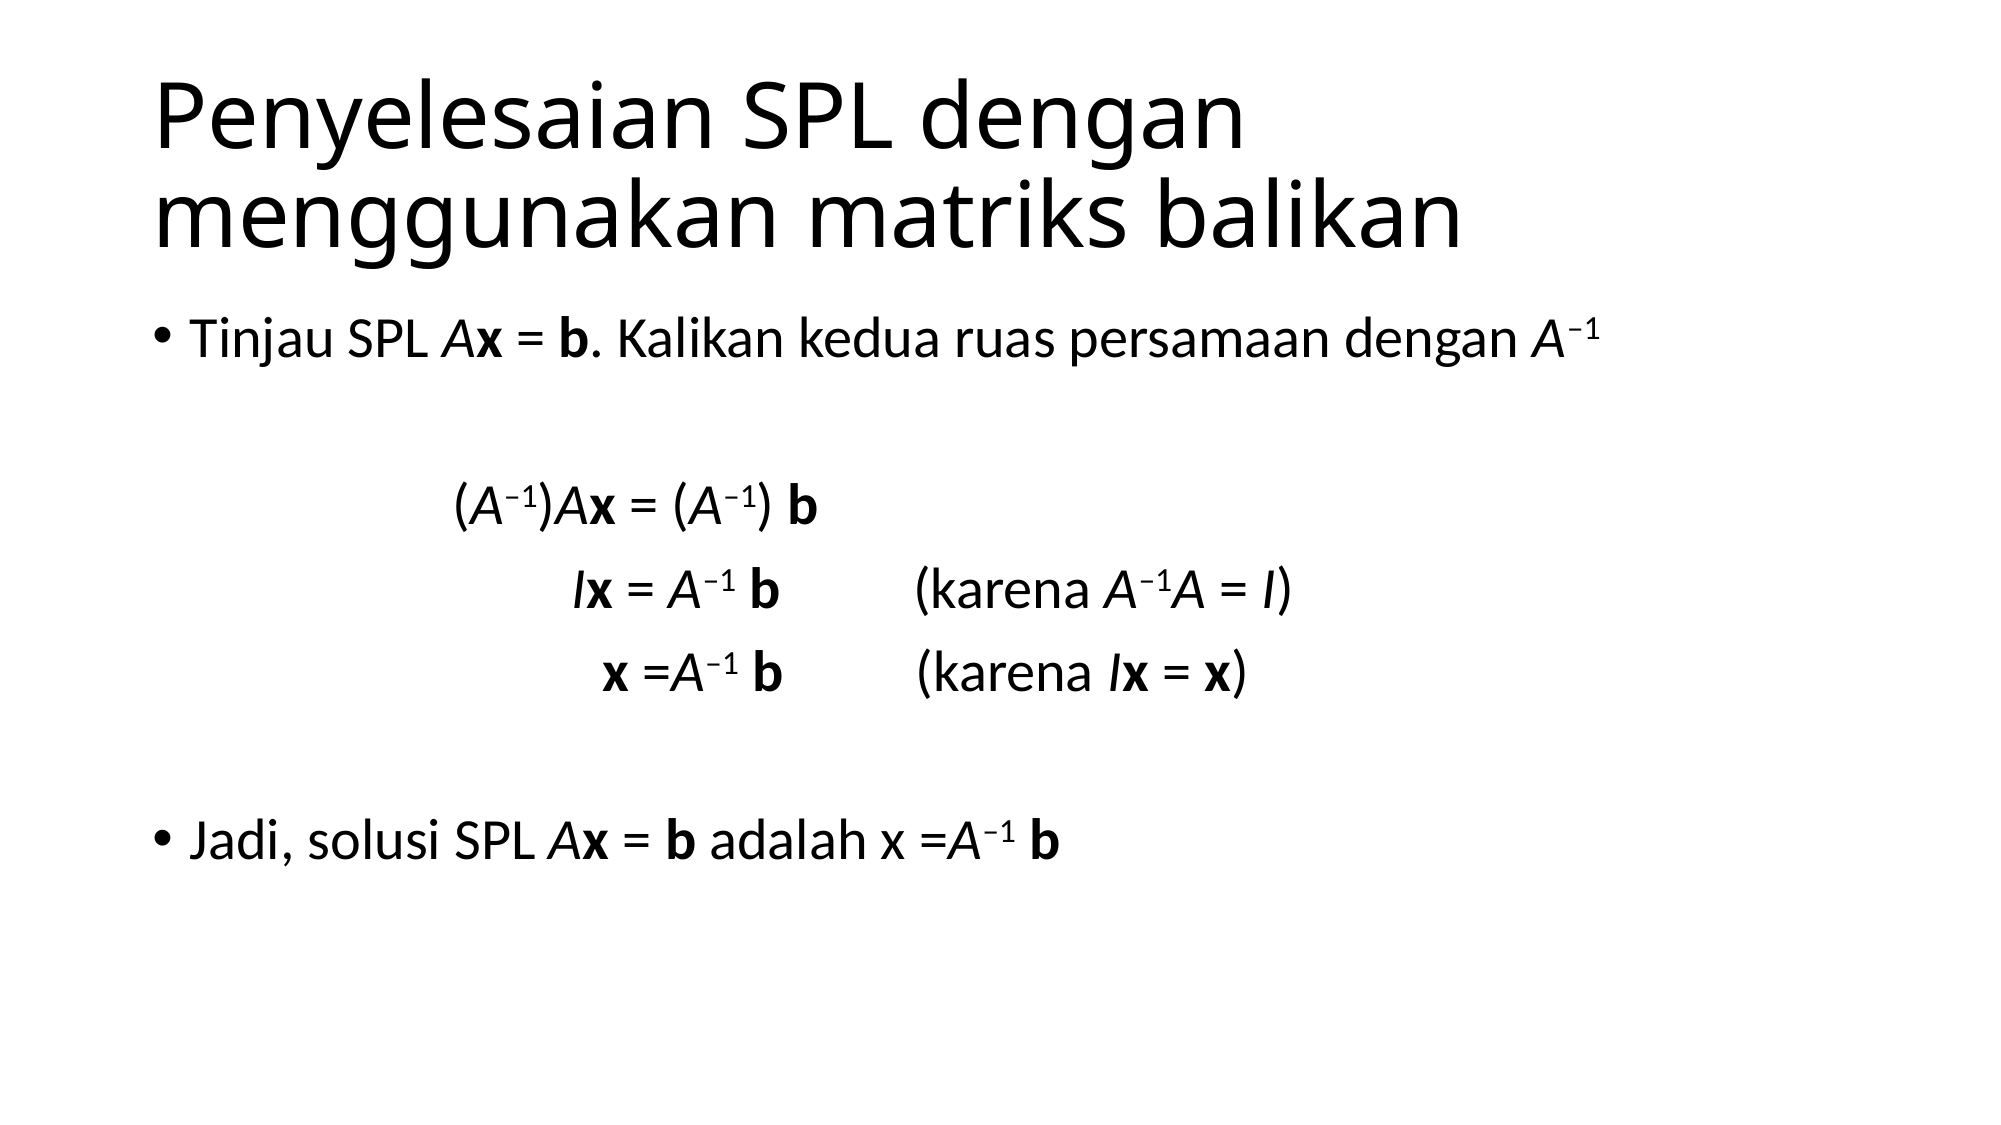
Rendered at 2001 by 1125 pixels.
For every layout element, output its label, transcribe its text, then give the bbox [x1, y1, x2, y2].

list Tinjau SPL Ax = b. Kalikan kedua ruas persamaan dengan A–1 (A–1)Ax = (A–1) b Ix = A–1 b (karena A–1A = I) x =A–1 b (karena Ix = x) Jadi, solusi SPL Ax = b adalah x =A–1 b [137, 299, 1863, 1014]
title Penyelesaian SPL dengan menggunakan matriks balikan [137, 59, 1863, 278]
